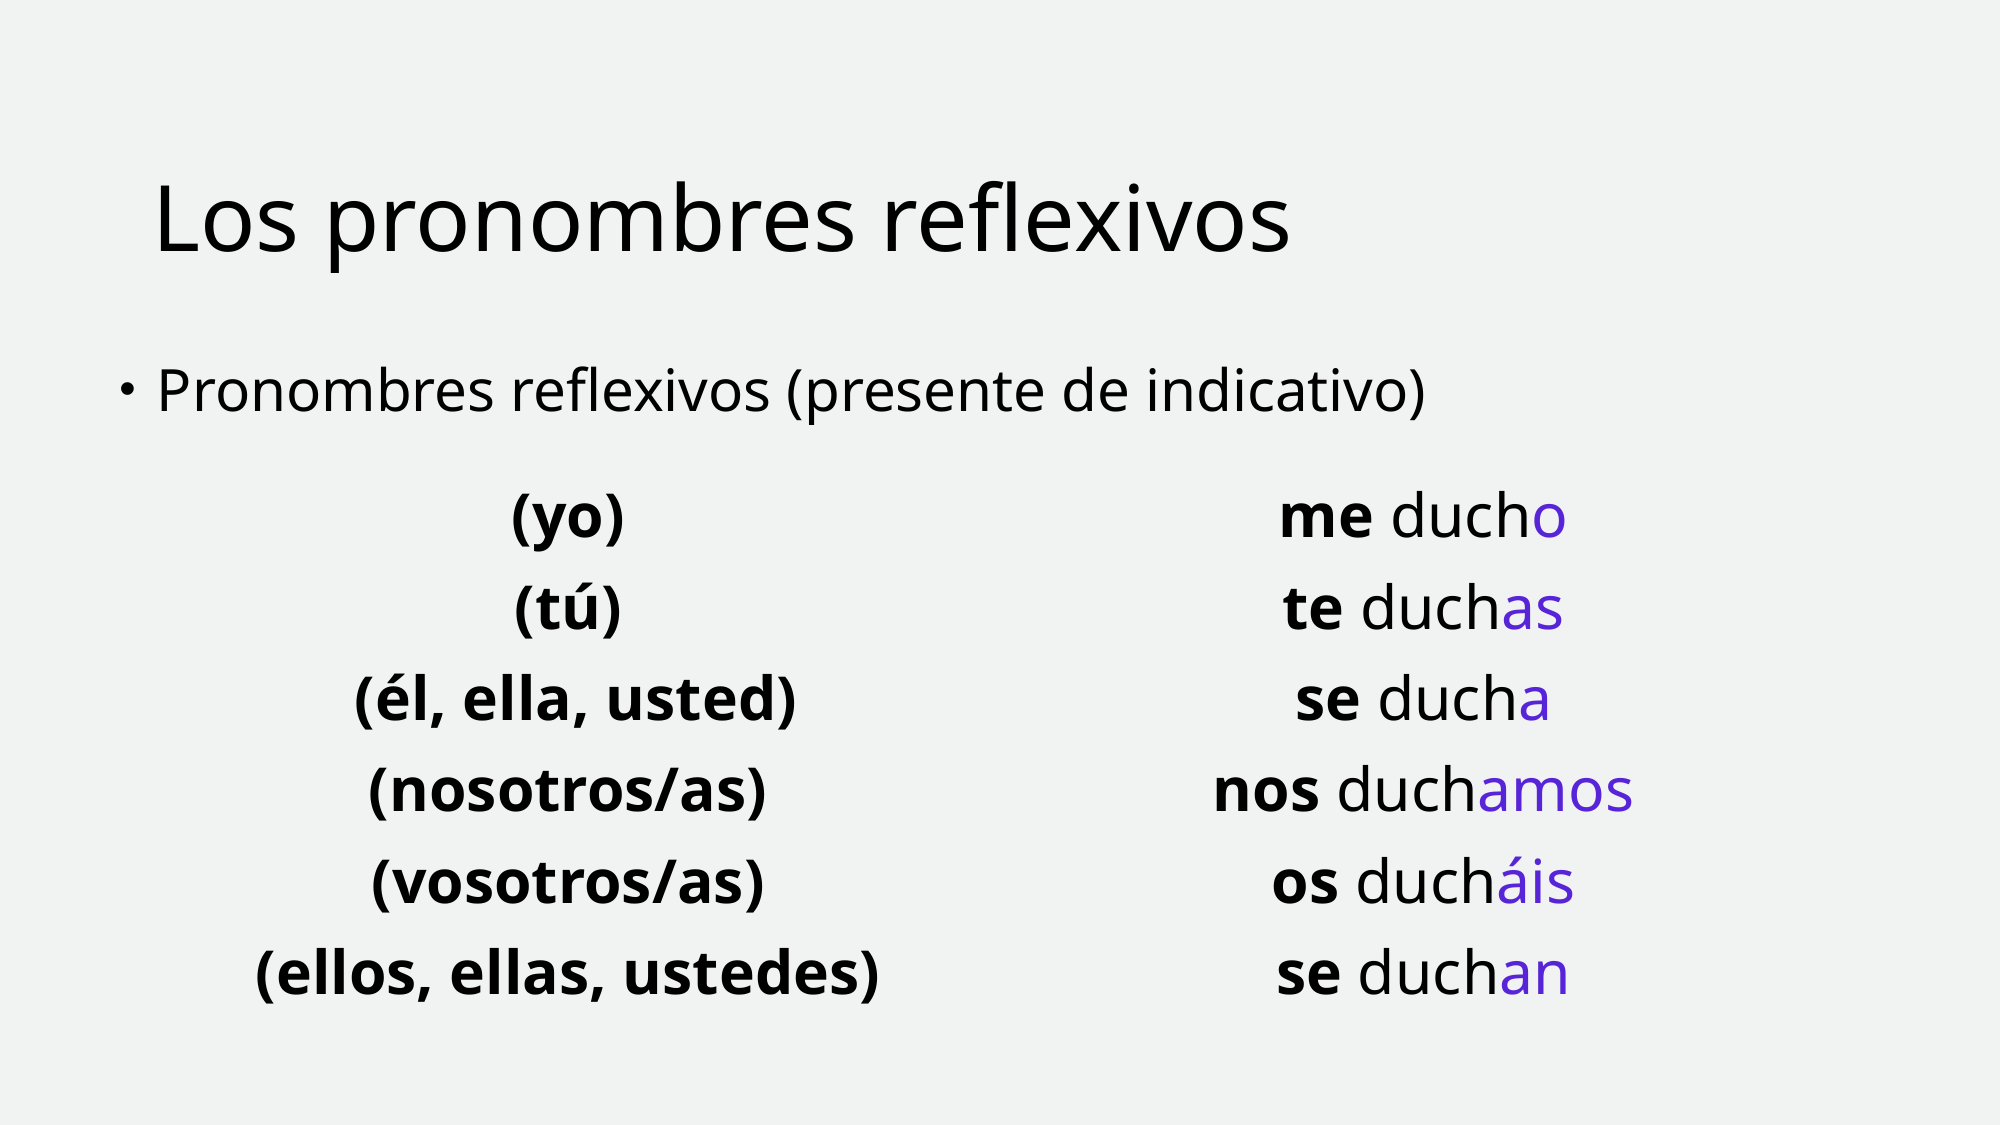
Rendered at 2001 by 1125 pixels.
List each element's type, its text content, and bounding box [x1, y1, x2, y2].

list Pronombres reflexivos (presente de indicativo) [104, 339, 1896, 1109]
text_box (yo) (tú) (él, ella, usted) (nosotros/as) (vosotros/as) (ellos, ellas, ustedes) me ducho te duchas se ducha nos duchamos os ducháis se duchan [137, 462, 1863, 1014]
title Los pronombres reflexivos [137, 95, 1863, 280]
